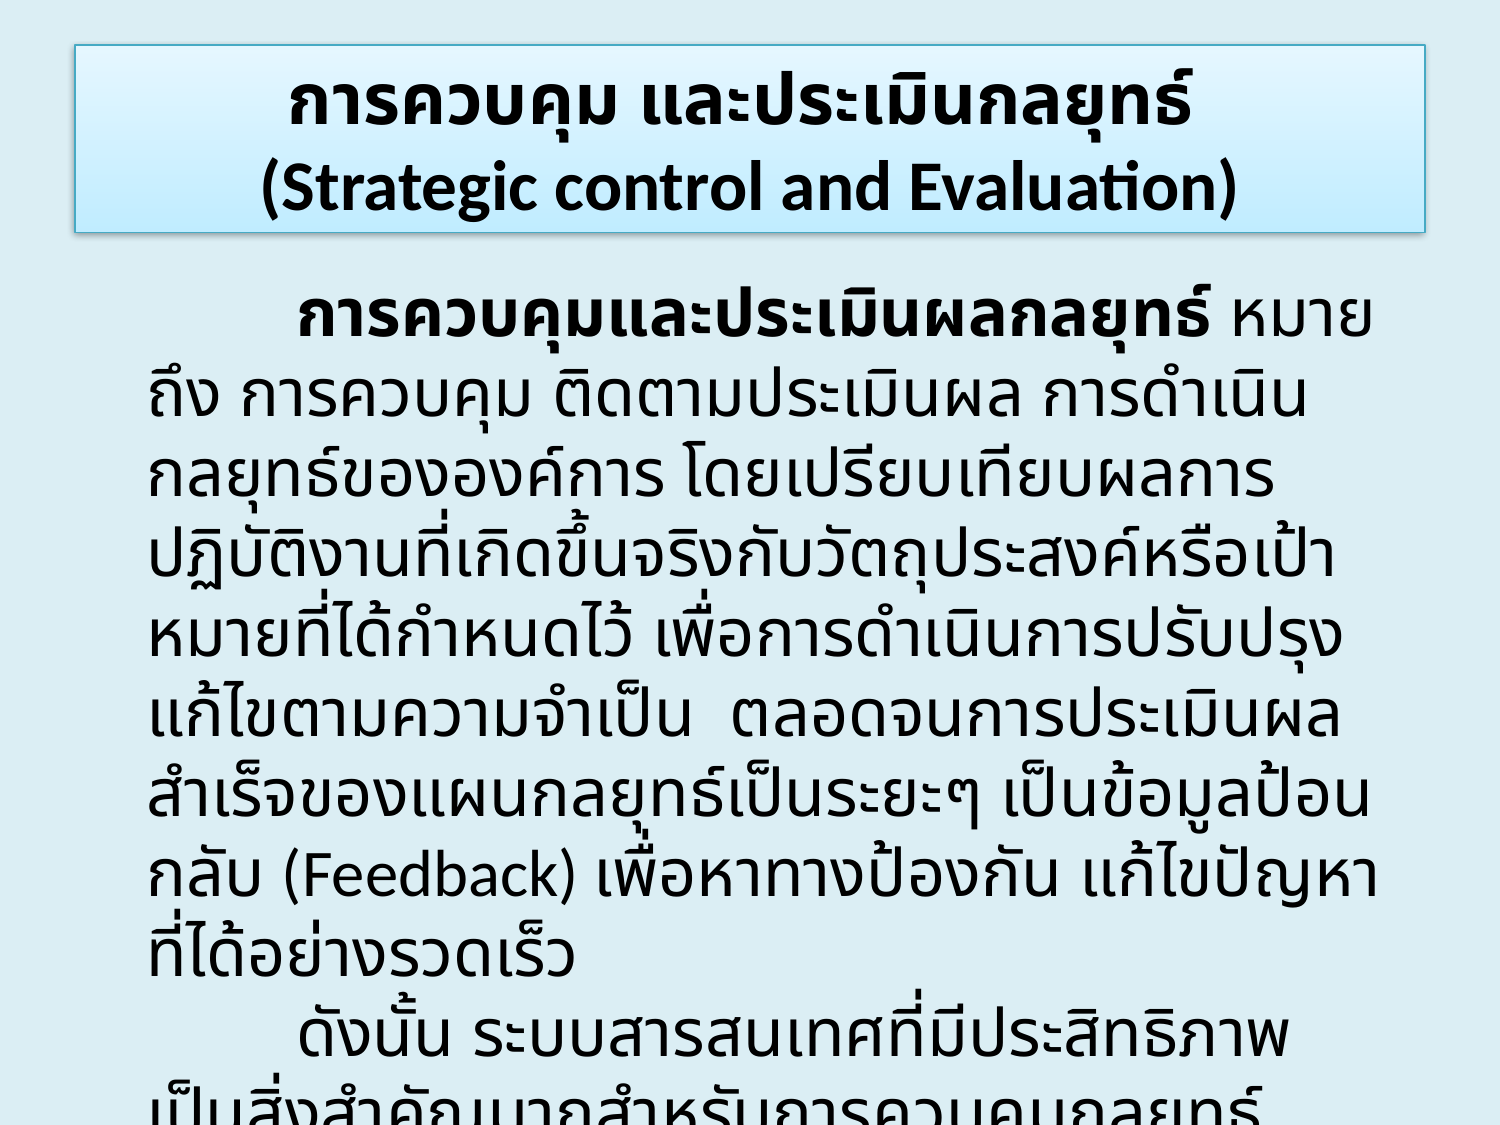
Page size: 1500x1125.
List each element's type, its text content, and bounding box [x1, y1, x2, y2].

title การควบคุม และประเมินกลยุทธ์ (Strategic control and Evaluation) [74, 44, 1426, 233]
list การควบคุมและประเมินผลกลยุทธ์ หมายถึง การควบคุม ติดตามประเมินผล การดำเนินกลยุทธ์ขององค์การ โดยเปรียบเทียบผลการปฏิบัติงานที่เกิดขึ้นจริงกับวัตถุประสงค์หรือเป้าหมายที่ได้กำหนดไว้ เพื่อการดำเนินการปรับปรุงแก้ไขตามความจำเป็น ตลอดจนการประเมินผลสำเร็จของแผนกลยุทธ์เป็นระยะๆ เป็นข้อมูลป้อนกลับ (Feedback) เพื่อหาทางป้องกัน แก้ไขปัญหาที่ได้อย่างรวดเร็ว ดังนั้น ระบบสารสนเทศที่มีประสิทธิภาพ เป็นสิ่งสำคัญมากสำหรับการควบคุมกลยุทธ์ [75, 262, 1425, 1005]
